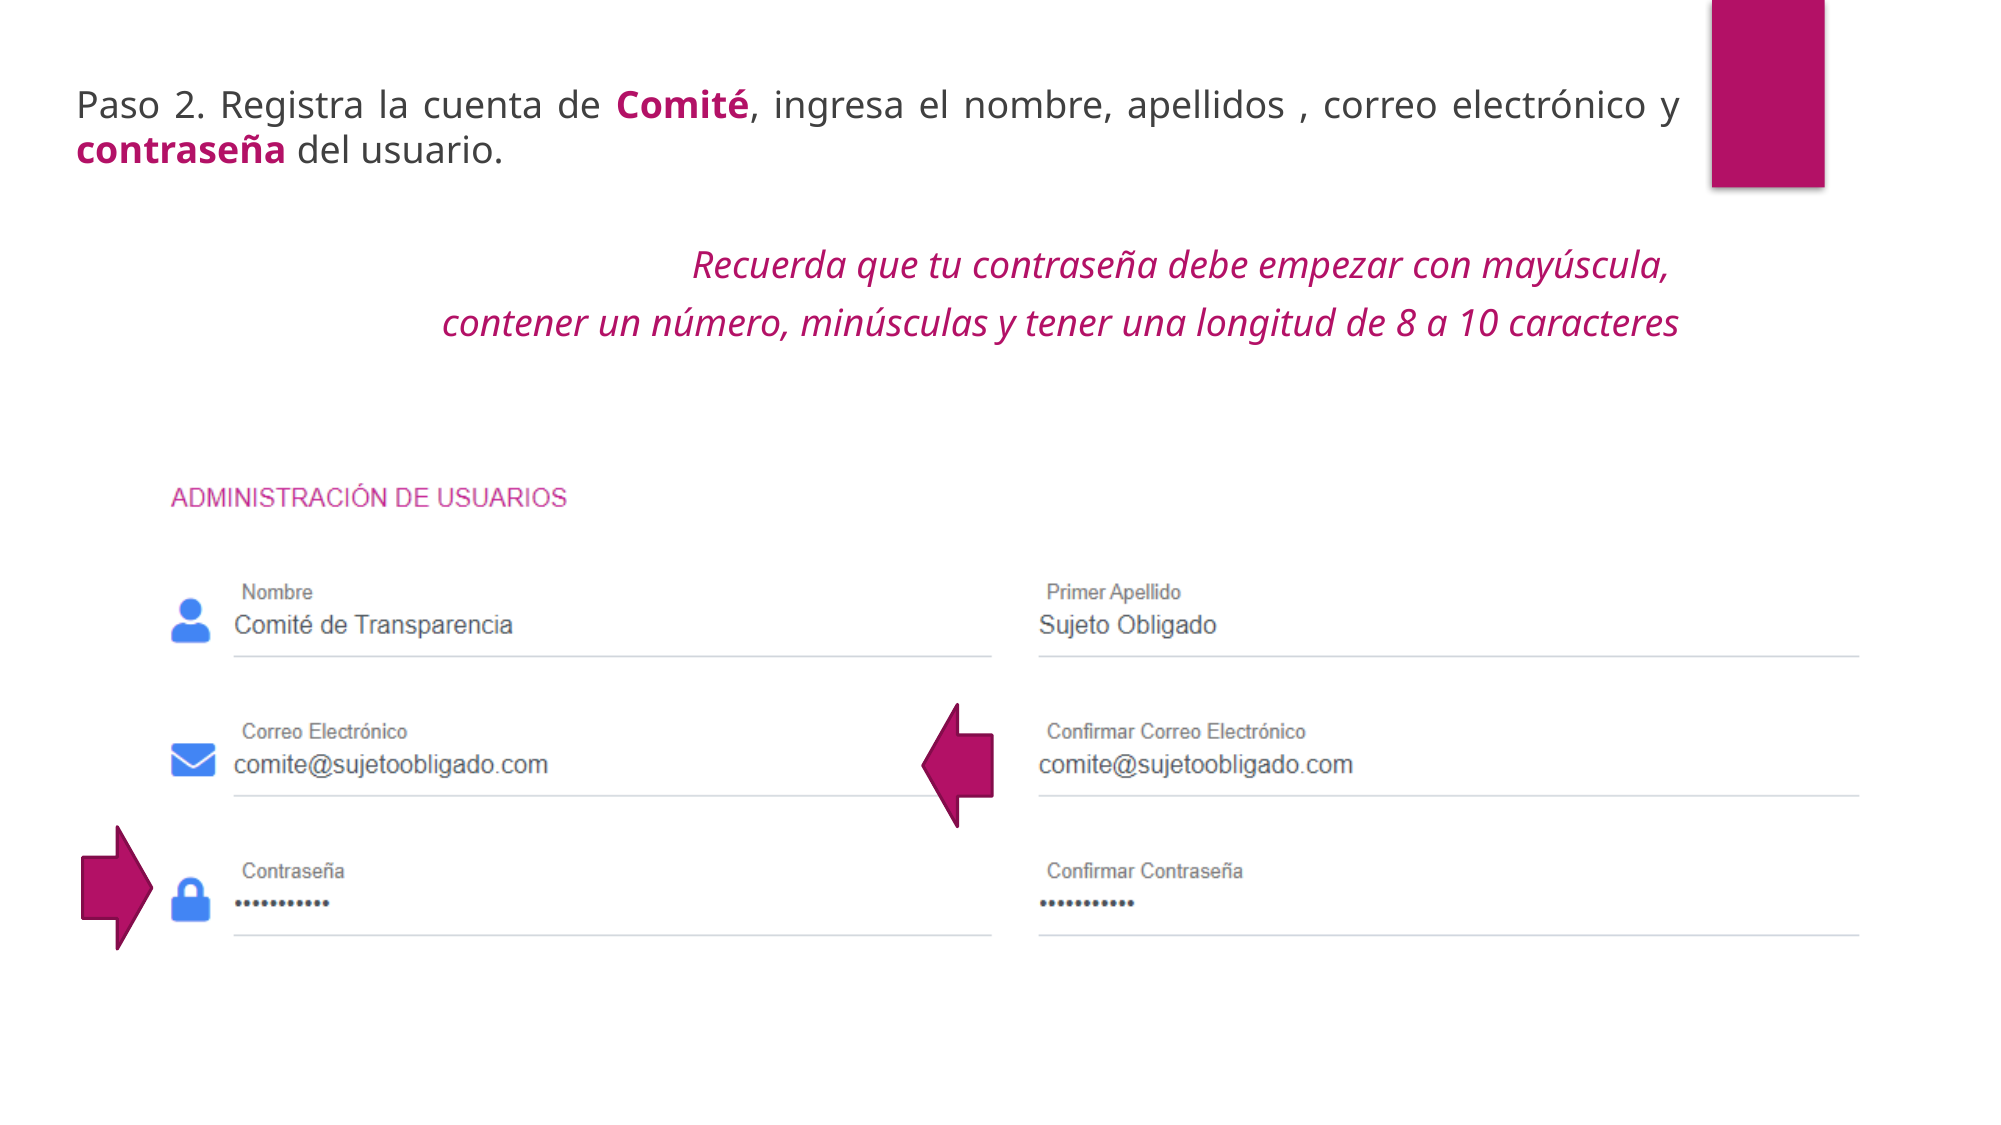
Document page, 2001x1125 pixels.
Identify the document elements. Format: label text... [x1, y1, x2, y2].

text_box [81, 825, 153, 951]
text_box Paso 2. Registra la cuenta de Comité, ingresa el nombre, apellidos , correo electrónico y contraseña del usuario. Recuerda que tu contraseña debe empezar con mayúscula, contener un número, minúsculas y tener una longitud de 8 a 10 caracteres [61, 73, 1697, 386]
picture [158, 471, 1883, 963]
